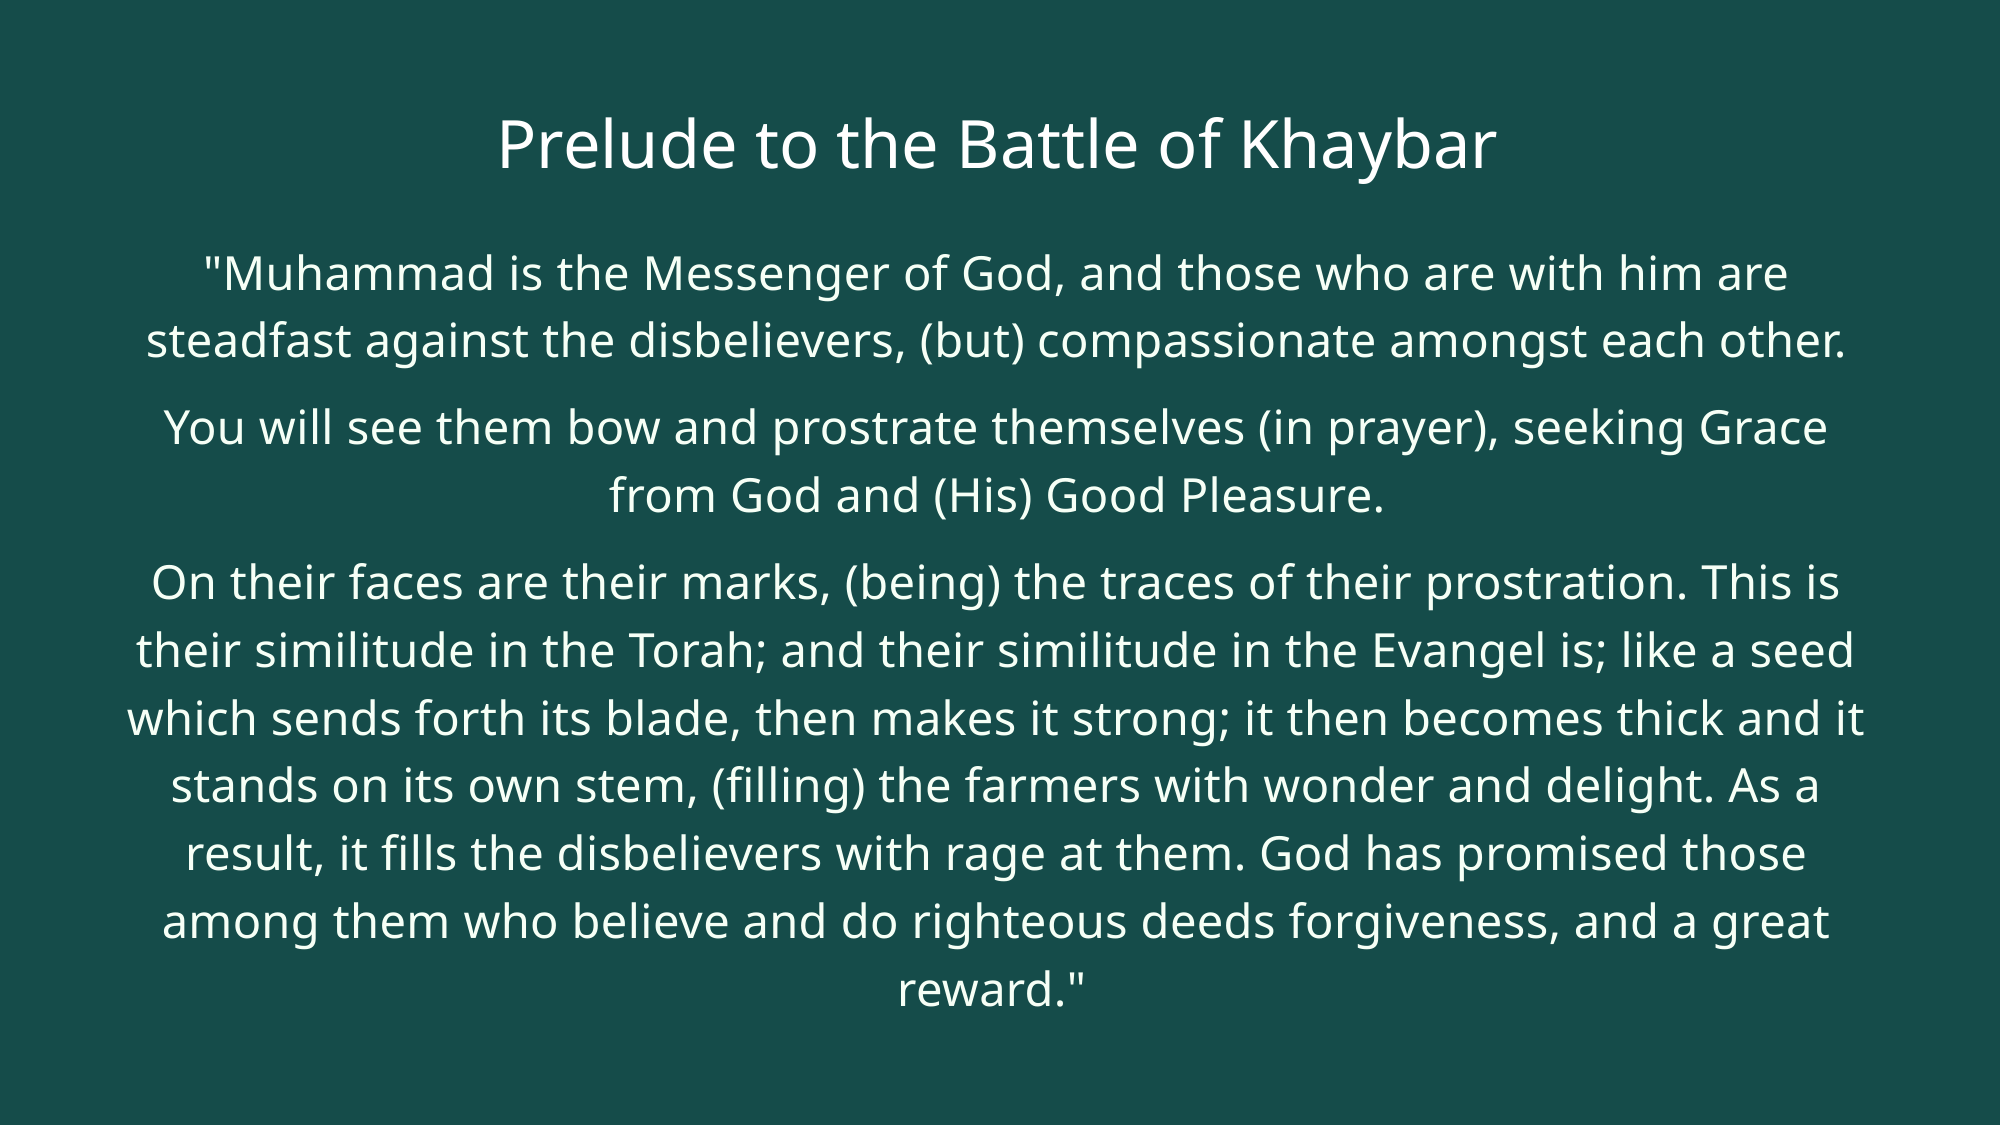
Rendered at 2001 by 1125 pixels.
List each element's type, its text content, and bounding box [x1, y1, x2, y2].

title Prelude to the Battle of Khaybar [118, 101, 1878, 231]
list "Muhammad is the Messenger of God, and those who are with him are steadfast against the disbelievers, (but) compassionate amongst each other. You will see them bow and prostrate themselves (in prayer), seeking Grace from God and (His) Good Pleasure. On their faces are their marks, (being) the traces of their prostration. This is their similitude in the Torah; and their similitude in the Evangel is; like a seed which sends forth its blade, then makes it strong; it then becomes thick and it stands on its own stem, (filling) the farmers with wonder and delight. As a result, it fills the disbelievers with rage at them. God has promised those among them who believe and do righteous deeds forgiveness, and a great reward." [118, 231, 1878, 1024]
